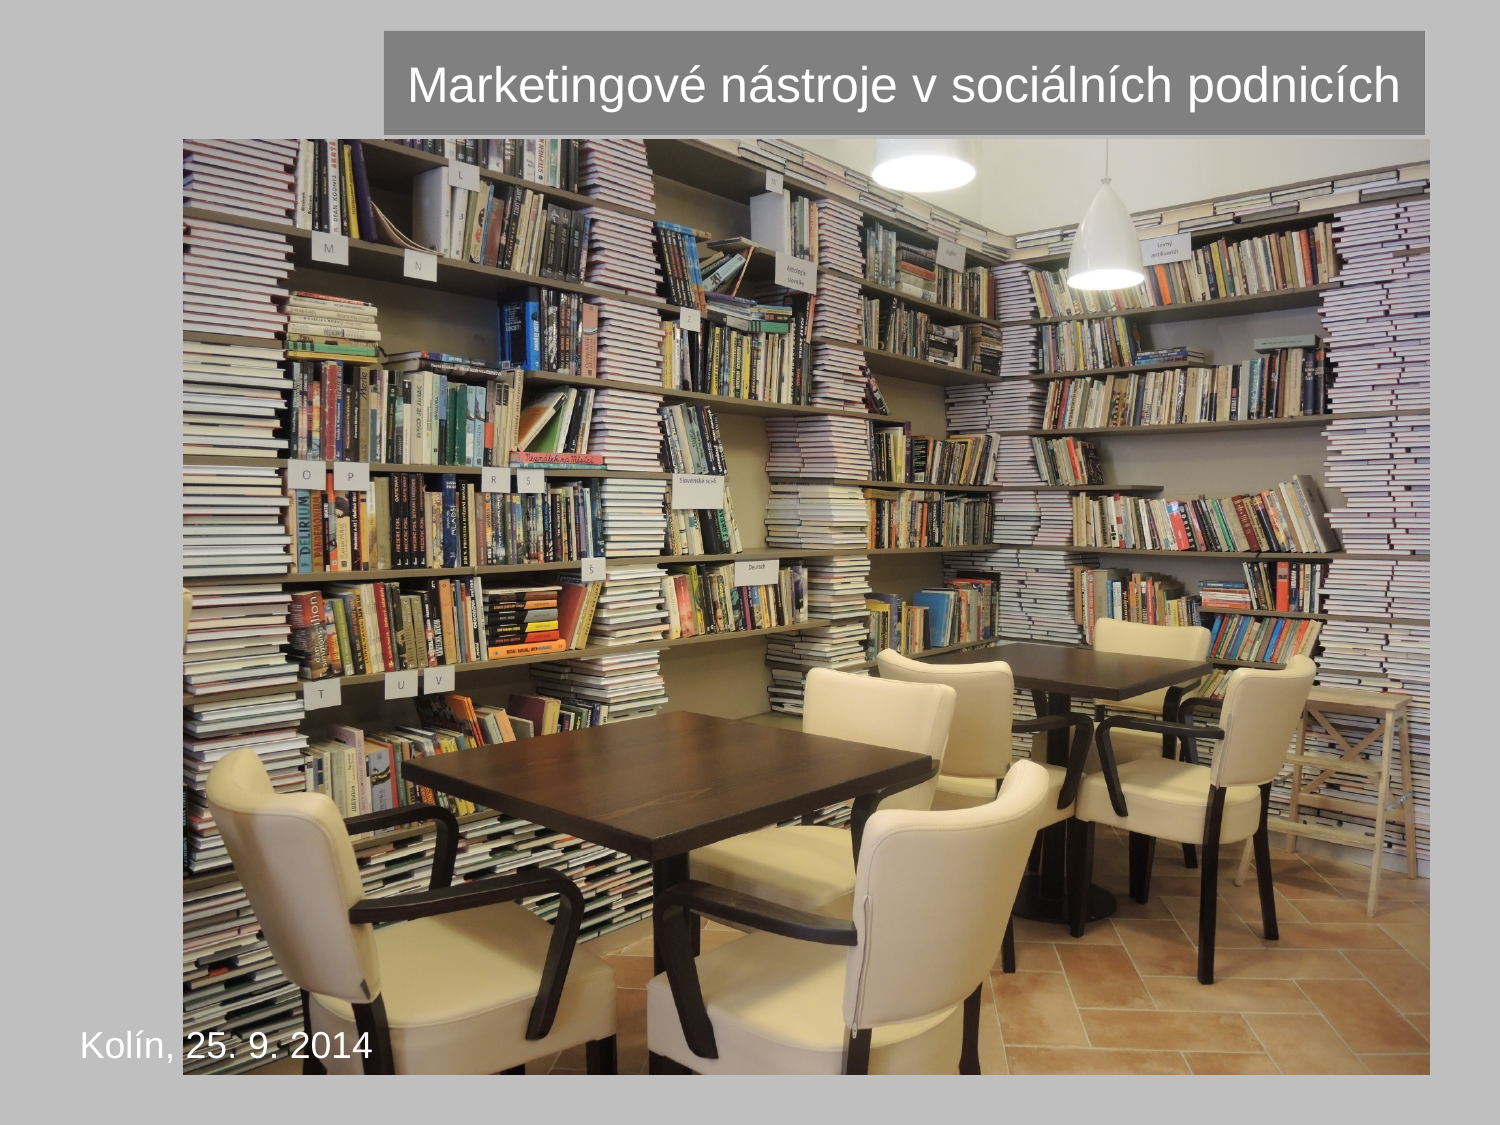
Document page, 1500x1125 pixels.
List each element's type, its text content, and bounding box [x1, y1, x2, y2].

picture [182, 139, 1430, 1075]
text_box Kolín, 25. 9. 2014 [64, 1013, 177, 1074]
title Marketingové nástroje v sociálních podnicích [383, 30, 1425, 135]
